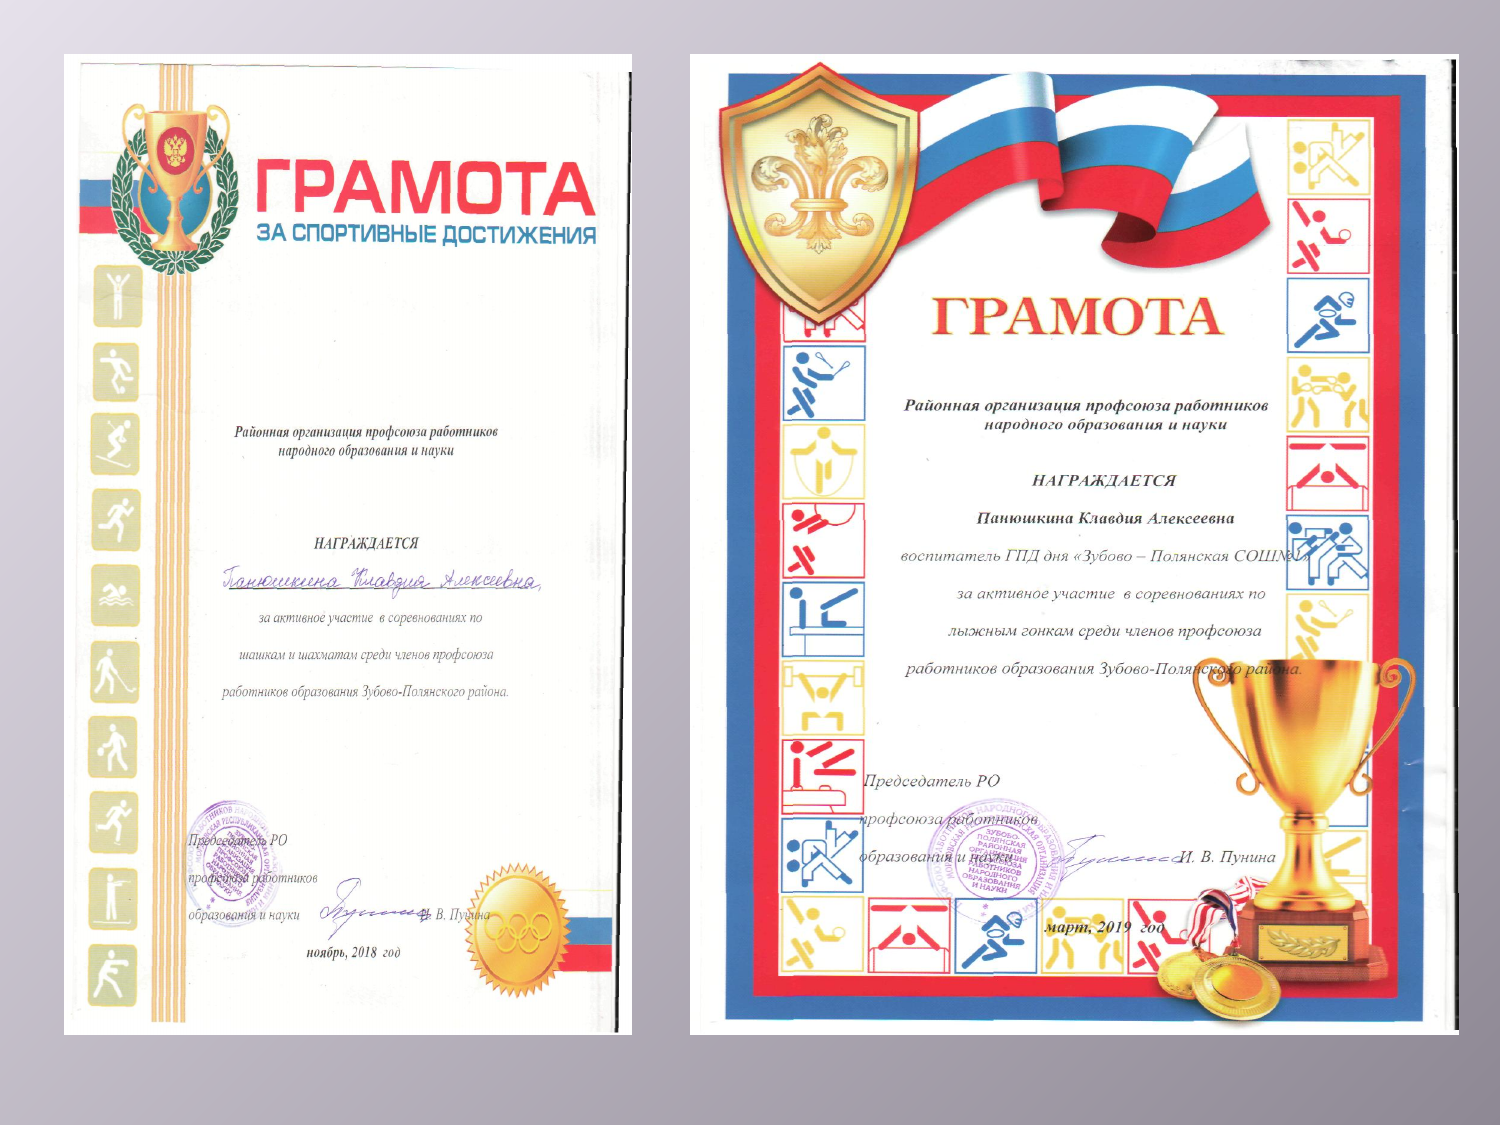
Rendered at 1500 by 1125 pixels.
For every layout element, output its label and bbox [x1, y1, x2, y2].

picture [690, 54, 1459, 1036]
picture [64, 54, 633, 1036]
